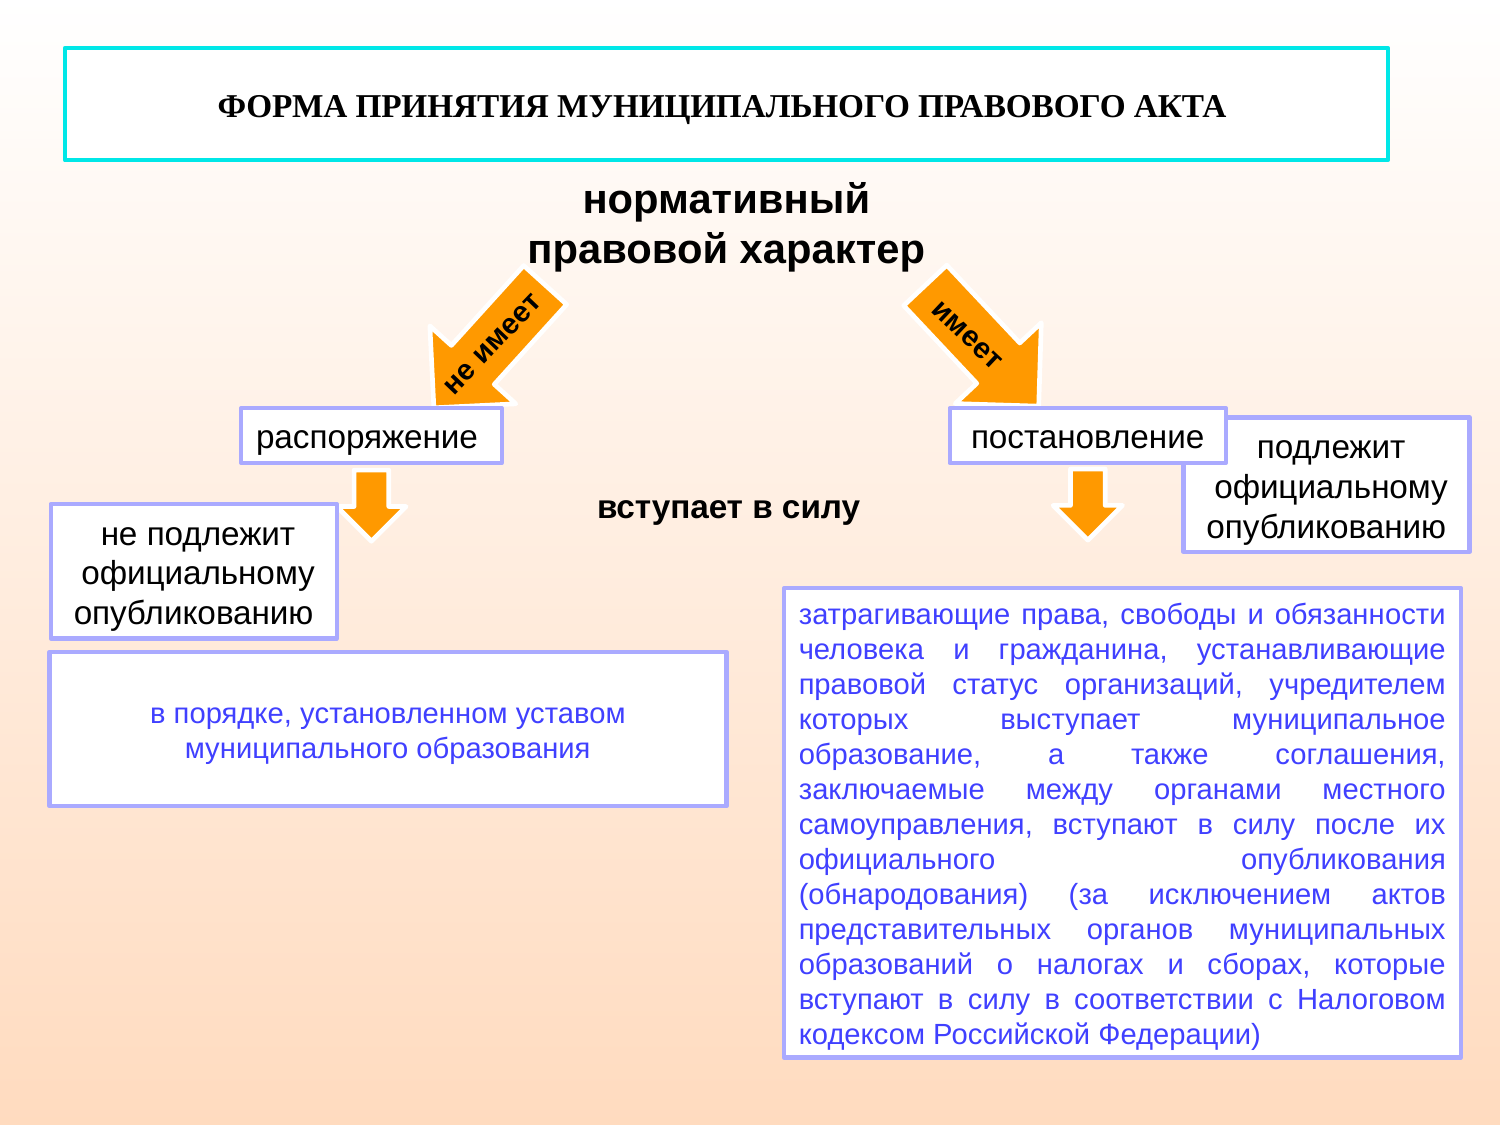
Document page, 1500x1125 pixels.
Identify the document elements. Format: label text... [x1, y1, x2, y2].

text_box постановление [948, 406, 1228, 465]
text_box вступает в силу [501, 477, 956, 533]
text_box подлежит официальному опубликованию [1181, 415, 1472, 554]
text_box [955, 396, 972, 405]
text_box затрагивающие права, свободы и обязанности человека и гражданина, устанавливающие правовой статус организаций, учредителем которых выступает муниципальное образование, а также соглашения, заключаемые между органами местного самоуправления, вступают в силу после их официального опубликования (обнародования) (за исключением актов представительных органов муниципальных образований о налогах и сборах, которые вступают в силу в соответствии с Налоговом кодексом Российской Федерации) [782, 586, 1463, 1060]
text_box не подлежит официальному опубликованию [49, 502, 339, 641]
text_box [1053, 469, 1123, 541]
text_box [499, 396, 516, 405]
text_box имеет [856, 222, 1082, 444]
text_box в порядке, установленном уставом муниципального образования [47, 650, 729, 808]
text_box нормативный правовой характер [499, 164, 954, 280]
text_box [1036, 322, 1042, 332]
text_box не имеет [379, 259, 601, 406]
text_box ФОРМА ПРИНЯТИЯ МУНИЦИПАЛЬНОГО ПРАВОВОГО АКТА [63, 46, 1390, 162]
text_box распоряжение [239, 406, 504, 465]
text_box [339, 470, 407, 542]
